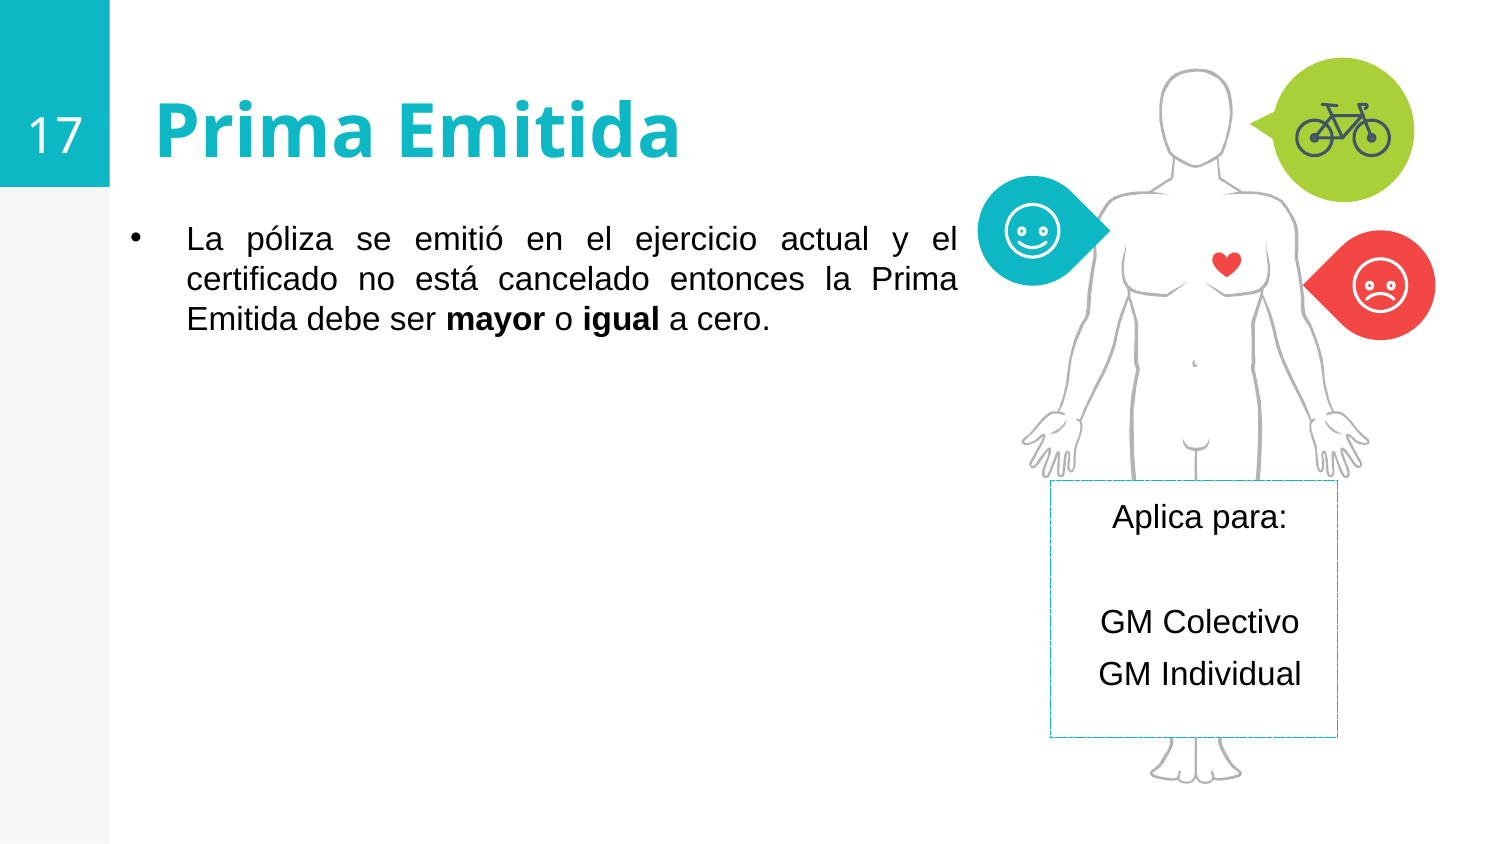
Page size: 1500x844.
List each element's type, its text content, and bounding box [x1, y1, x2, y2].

text_box Prima Emitida [138, 0, 1186, 188]
text_box La póliza se emitió en el ejercicio actual y el certificado no está cancelado entonces la Prima Emitida debe ser mayor o igual a cero. [102, 202, 975, 811]
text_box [1021, 68, 1370, 785]
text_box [1353, 258, 1407, 312]
text_box [1309, 57, 1415, 196]
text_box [1296, 104, 1390, 156]
text_box [1374, 230, 1436, 341]
text_box [977, 188, 1016, 284]
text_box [1006, 204, 1060, 258]
slide_number 17 [0, 0, 110, 187]
